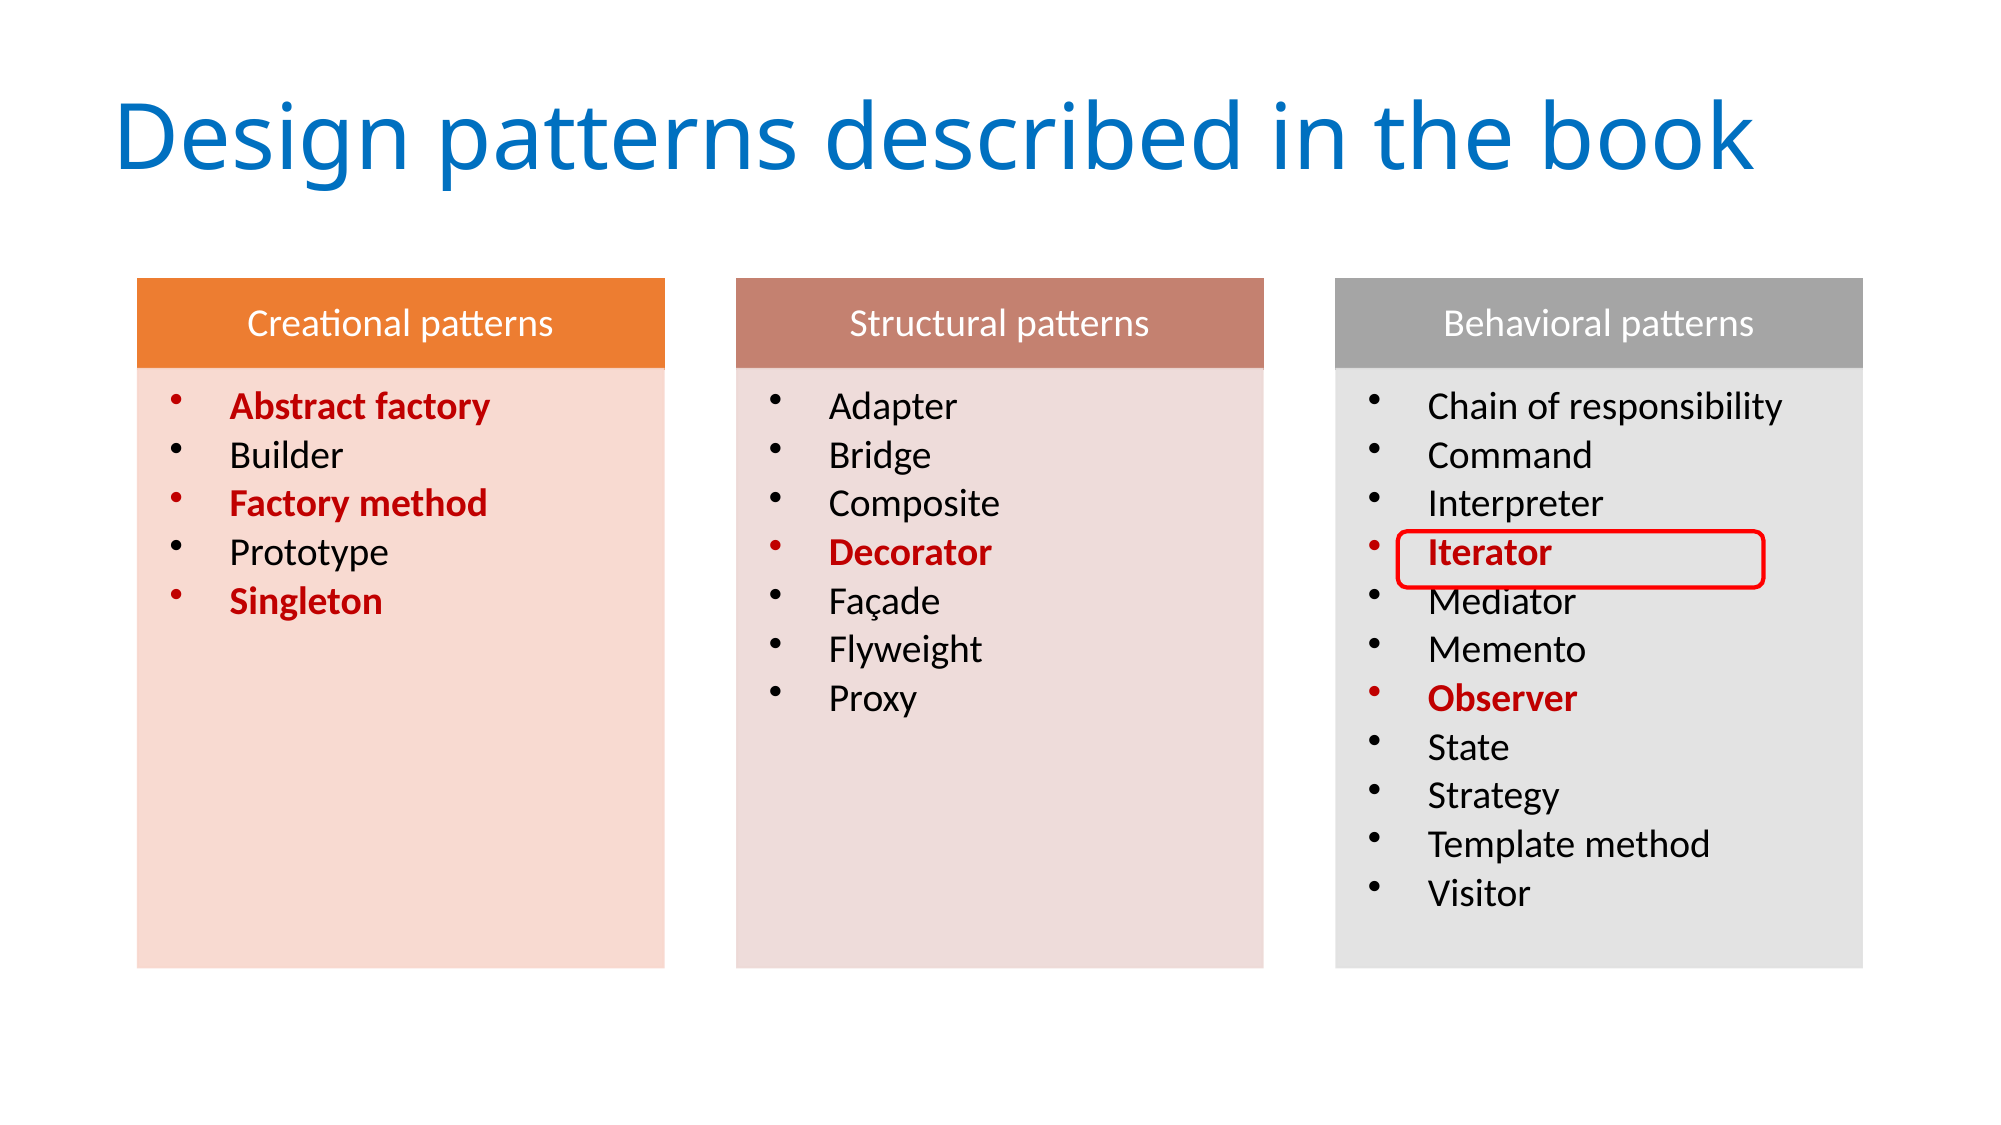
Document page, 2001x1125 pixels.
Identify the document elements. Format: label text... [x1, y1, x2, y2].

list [137, 266, 1863, 981]
title Design patterns described in the book [97, 59, 1863, 220]
